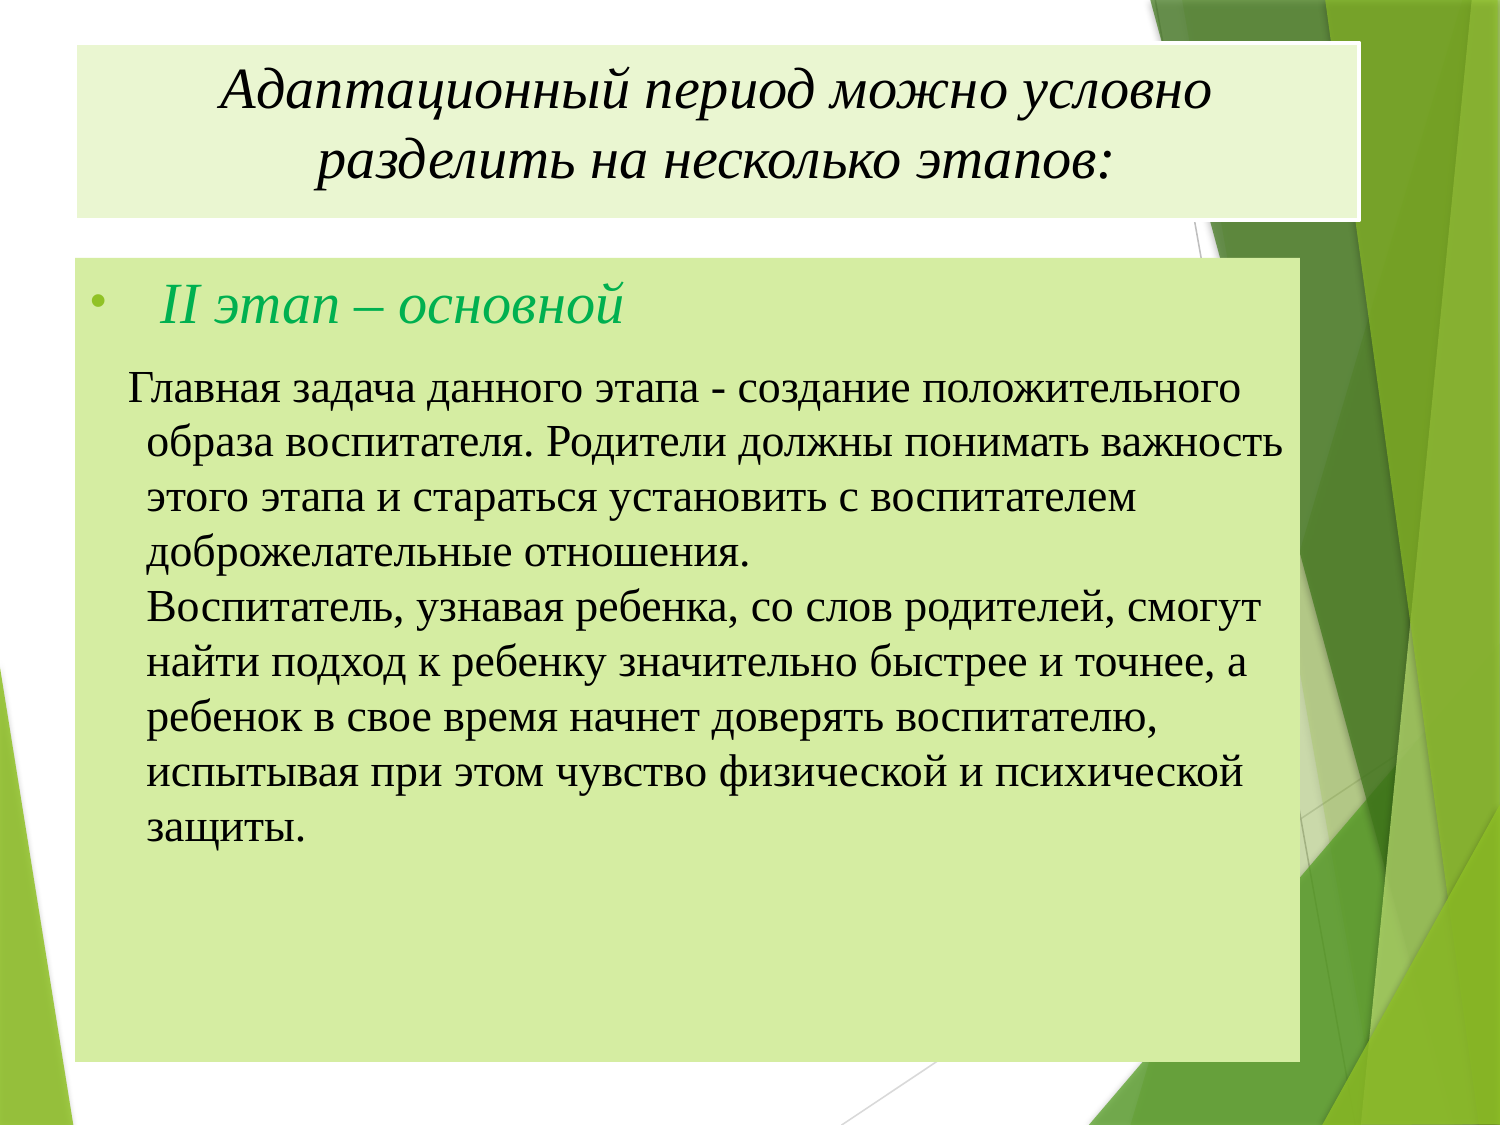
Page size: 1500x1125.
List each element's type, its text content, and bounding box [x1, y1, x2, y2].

list II этап – основной Главная задача данного этапа - создание положительного образа воспитателя. Родители должны понимать важность этого этапа и стараться установить с воспитателем доброжелательные отношения. Воспитатель, узнавая ребенка, со слов родителей, смогут найти подход к ребенку значительно быстрее и точнее, а ребенок в свое время начнет доверять воспитателю, испытывая при этом чувство физической и психической защиты. [75, 257, 1300, 1062]
title Адаптационный период можно условно разделить на несколько этапов: [73, 41, 1361, 222]
